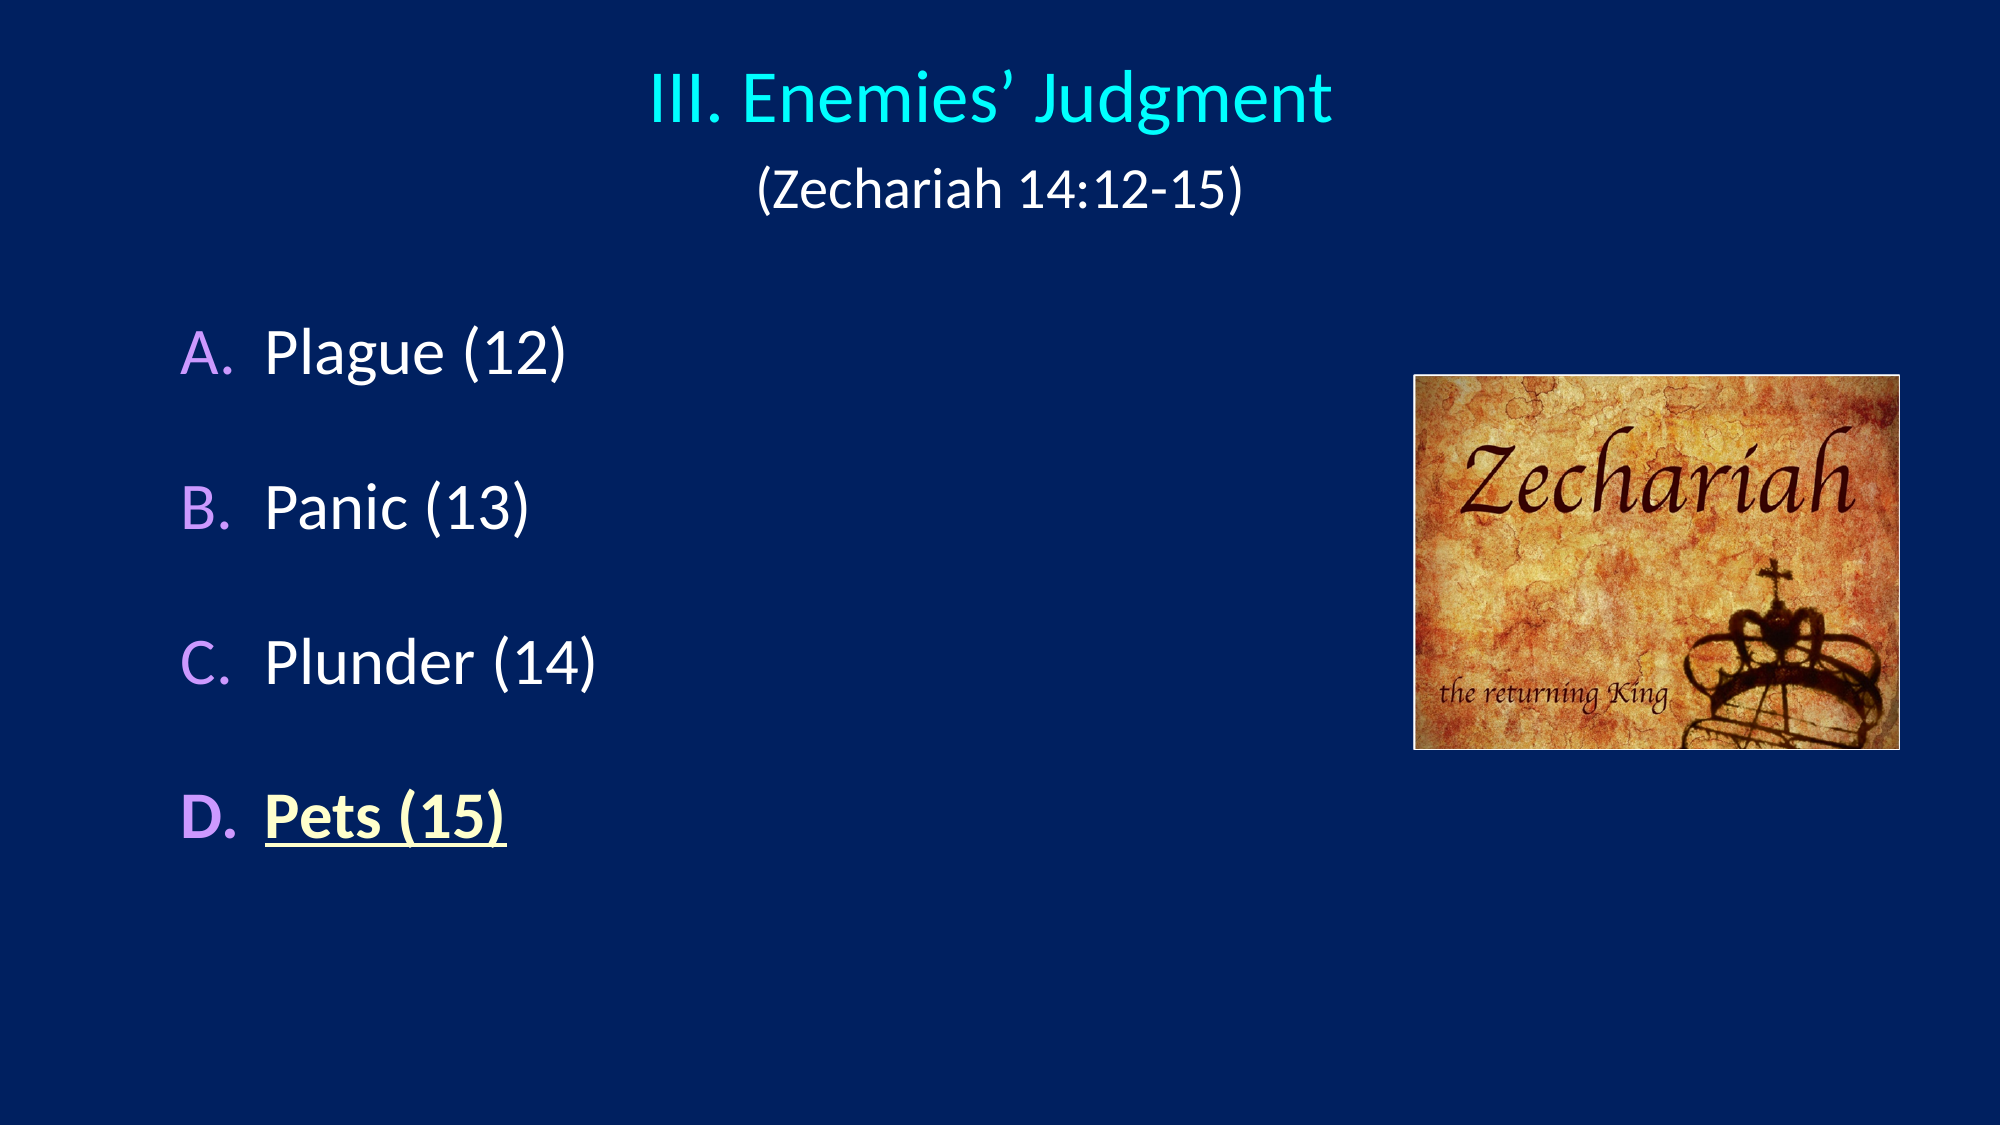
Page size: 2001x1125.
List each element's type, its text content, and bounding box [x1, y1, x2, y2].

text_box III. Enemies’ Judgment (Zechariah 14:12-15) [475, 39, 1525, 228]
list Plague (12) Panic (13) Plunder (14) Pets (15) [99, 299, 1163, 788]
picture [1413, 374, 1901, 751]
